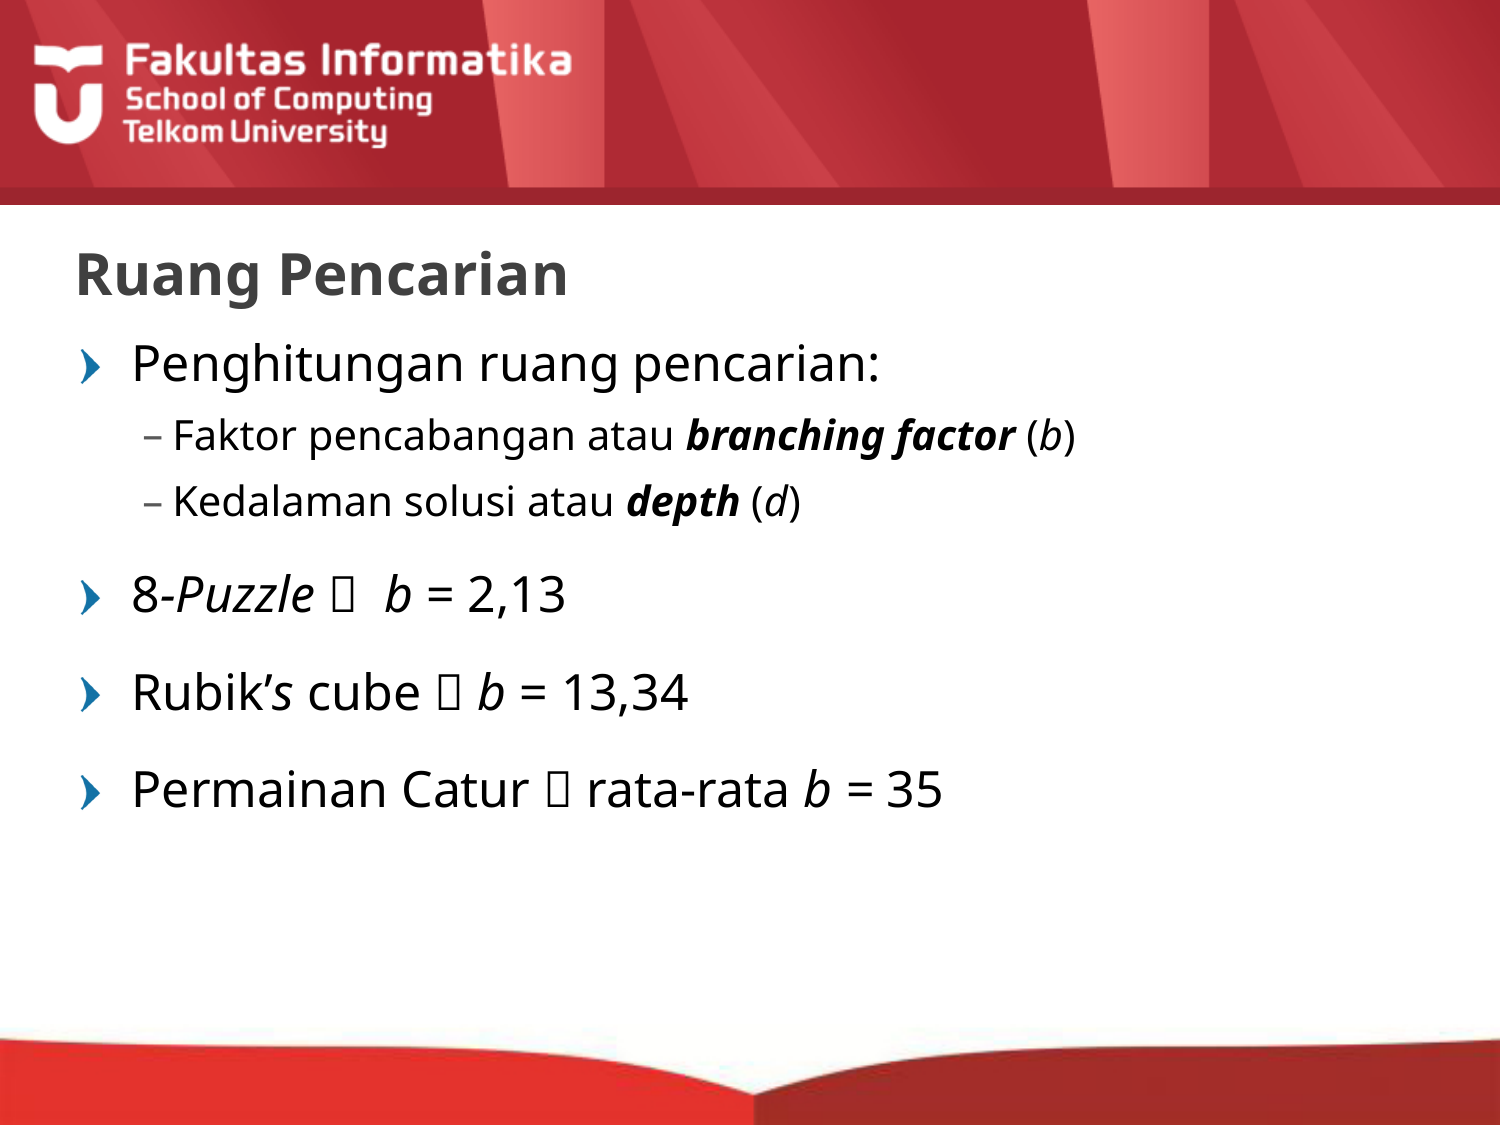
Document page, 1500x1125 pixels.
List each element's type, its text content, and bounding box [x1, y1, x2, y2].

picture [74, 666, 104, 714]
picture [0, 0, 1500, 205]
list Penghitungan ruang pencarian: Faktor pencabangan atau branching factor (b) Kedalaman solusi atau depth (d) 8-Puzzle  b = 2,13 Rubik’s cube  b = 13,34 Permainan Catur  rata-rata b = 35 [59, 324, 1426, 990]
picture [74, 764, 104, 812]
title Ruang Pencarian [59, 219, 1426, 324]
picture [74, 338, 104, 386]
picture [74, 569, 104, 617]
picture [0, 1024, 1500, 1125]
